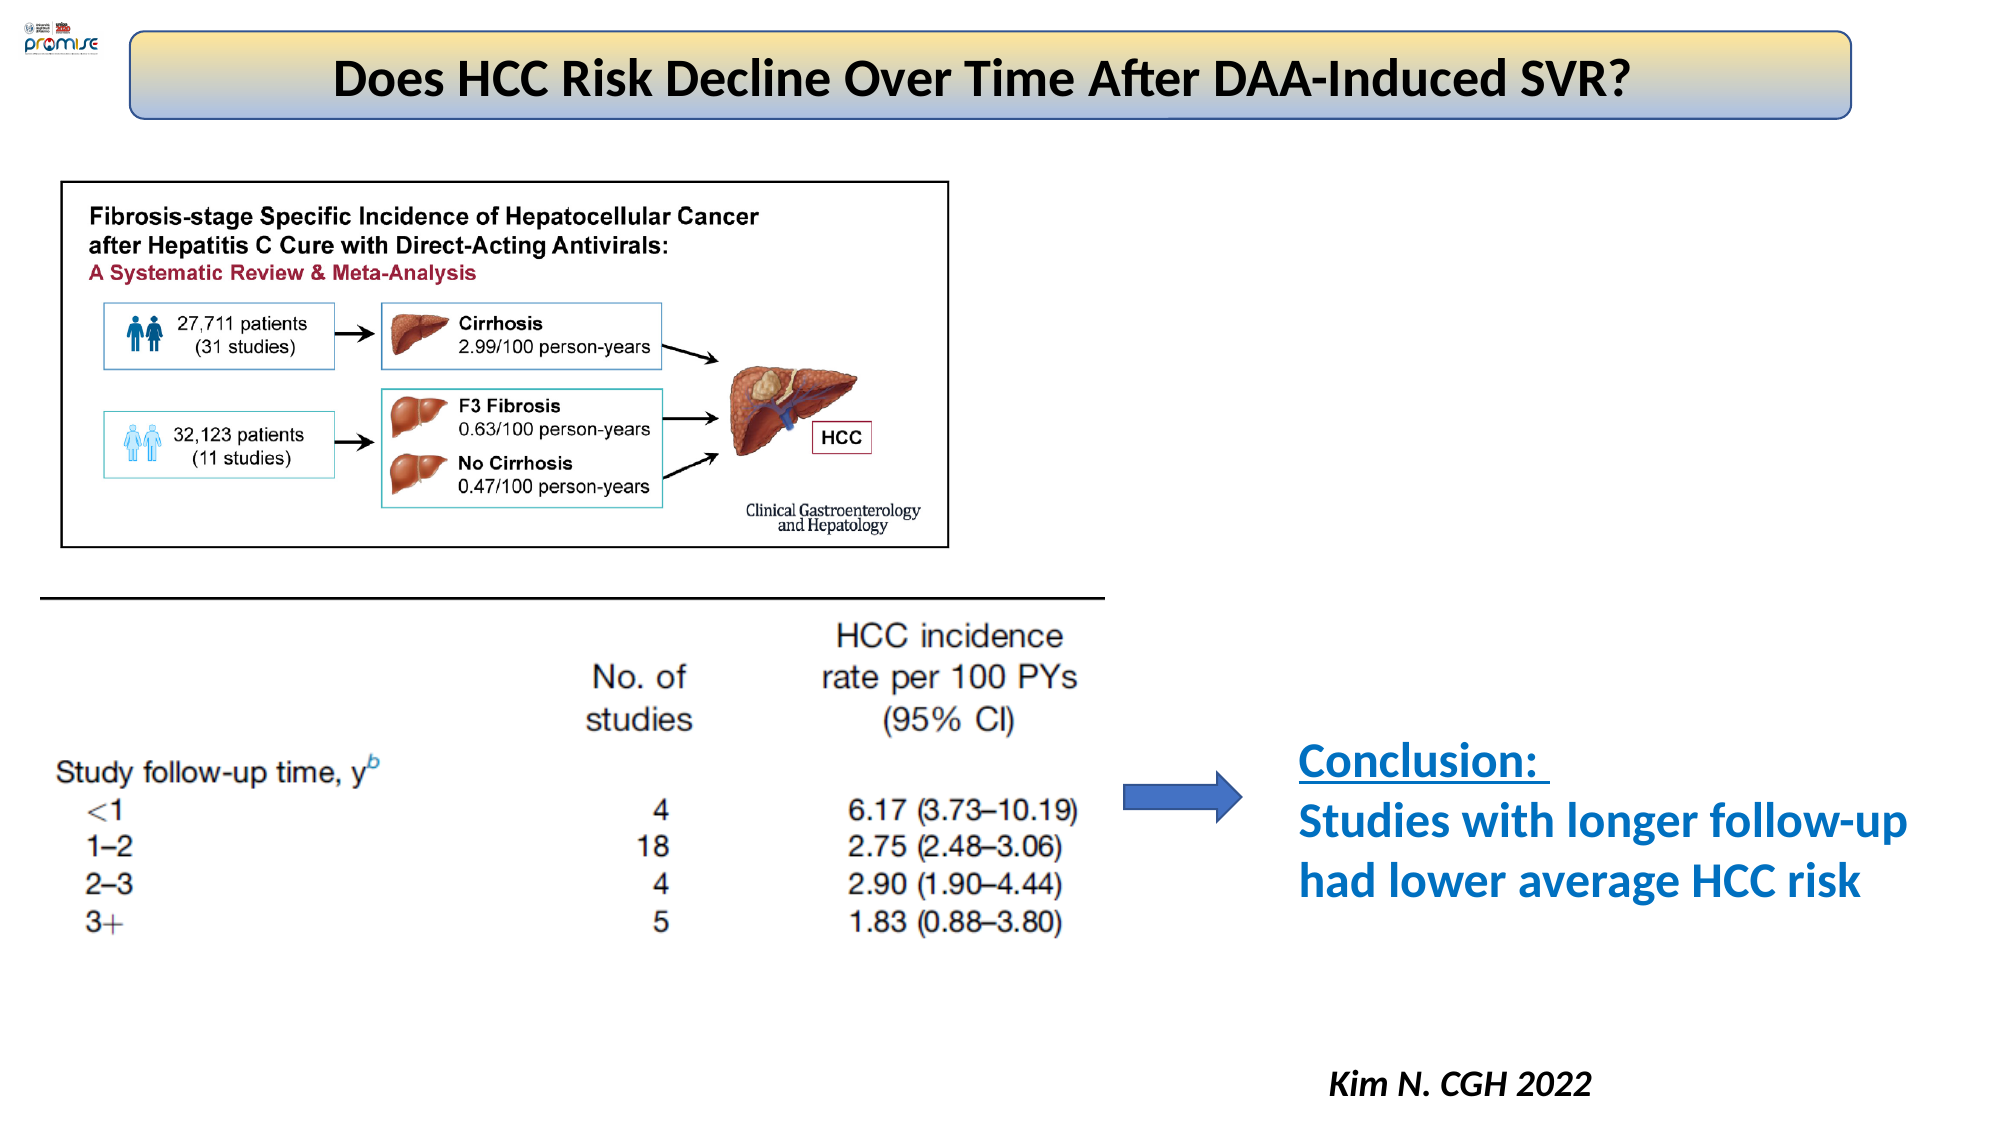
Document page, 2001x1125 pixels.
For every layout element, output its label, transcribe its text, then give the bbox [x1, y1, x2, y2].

picture [59, 180, 950, 549]
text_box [18, 19, 104, 60]
text_box Kim N. CGH 2022 [1314, 1052, 1616, 1112]
text_box [47, 131, 154, 269]
text_box [1123, 770, 1243, 824]
picture [40, 597, 1105, 951]
text_box Does HCC Risk Decline Over Time After DAA-Induced SVR? [128, 30, 1853, 120]
text_box Conclusion: Studies with longer follow-up had lower average HCC risk [1283, 719, 1924, 960]
